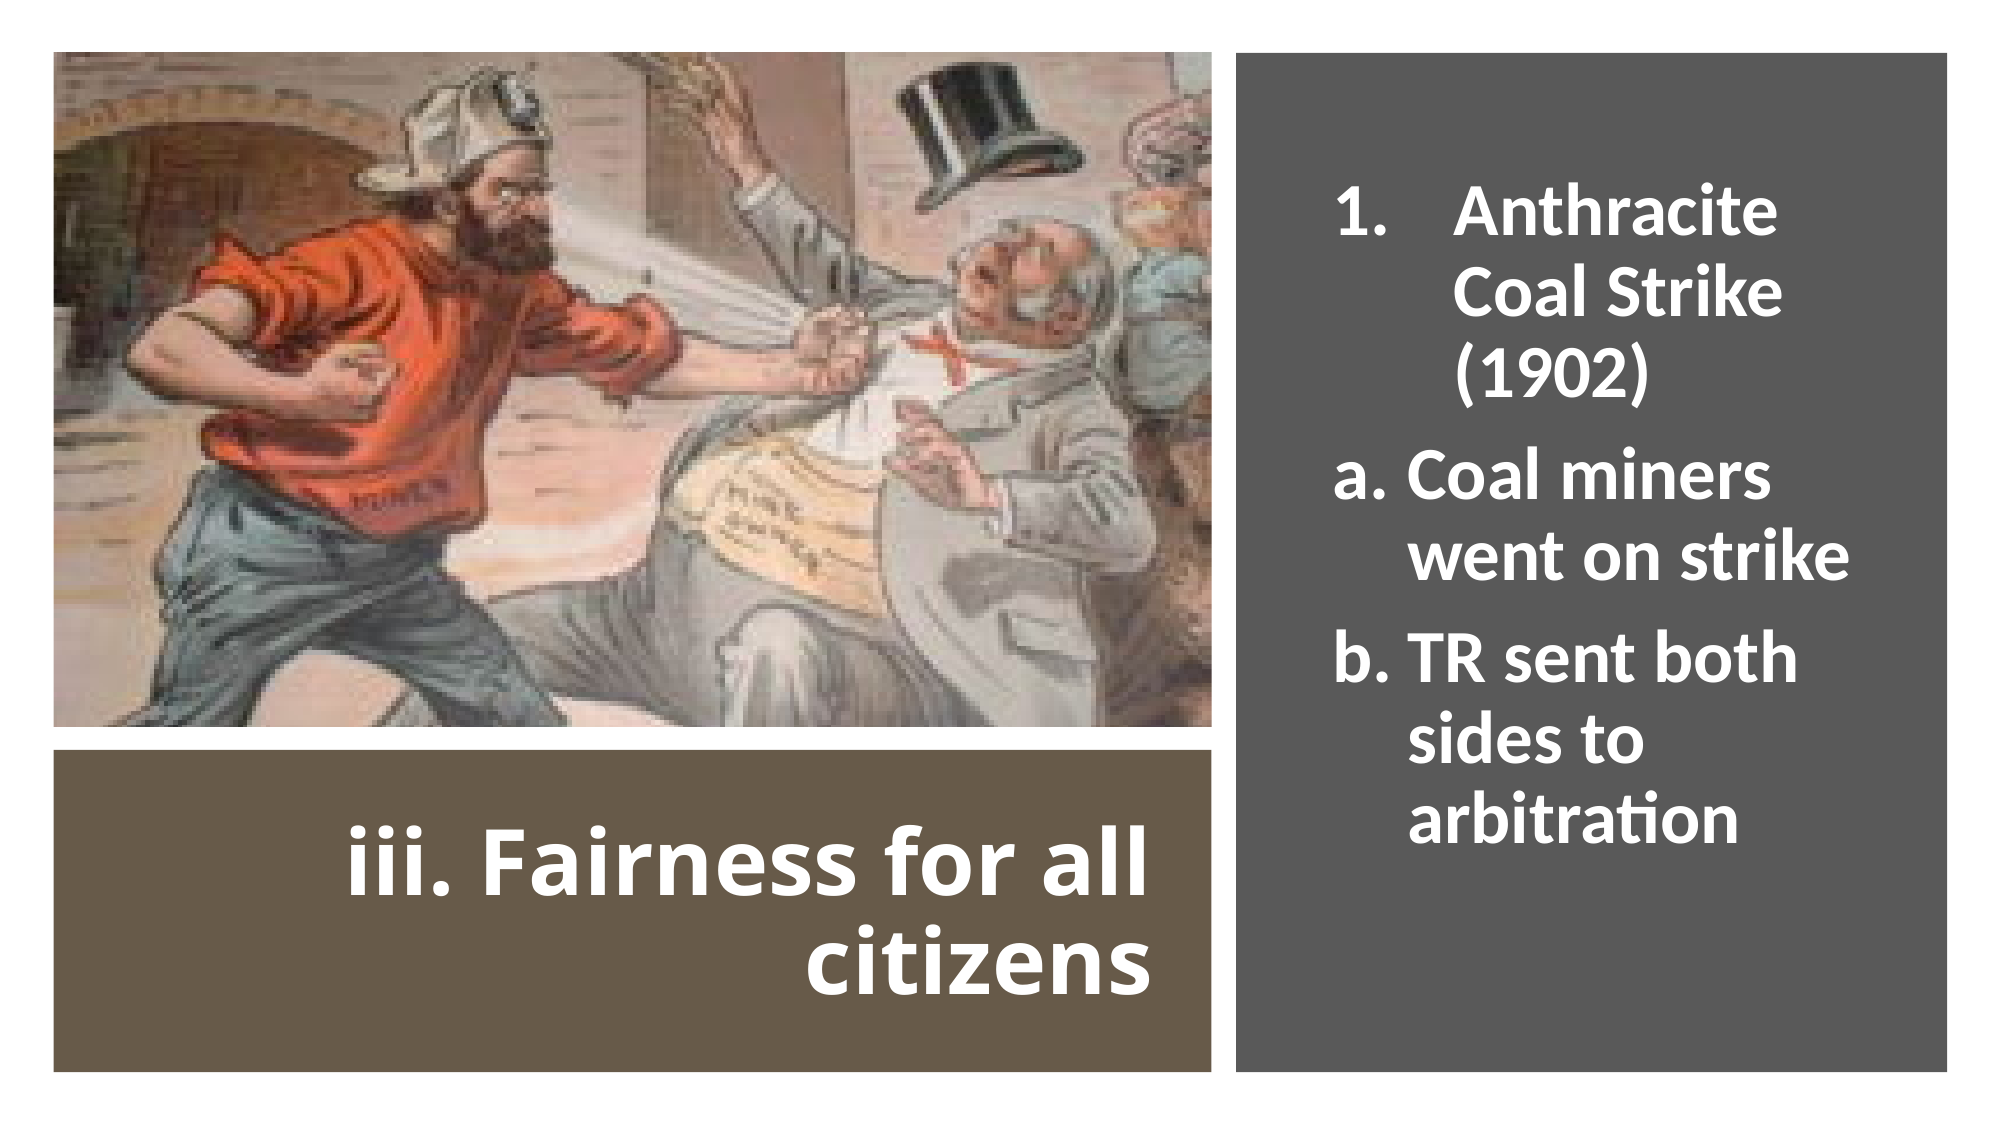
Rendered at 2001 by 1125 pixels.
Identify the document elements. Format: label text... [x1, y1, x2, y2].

picture [53, 52, 1212, 727]
title iii. Fairness for all citizens [85, 782, 1168, 1049]
list Anthracite Coal Strike (1902) Coal miners went on strike TR sent both sides to arbitration [1317, 150, 1879, 947]
text_box [1235, 52, 1948, 1073]
text_box [53, 749, 1212, 1073]
